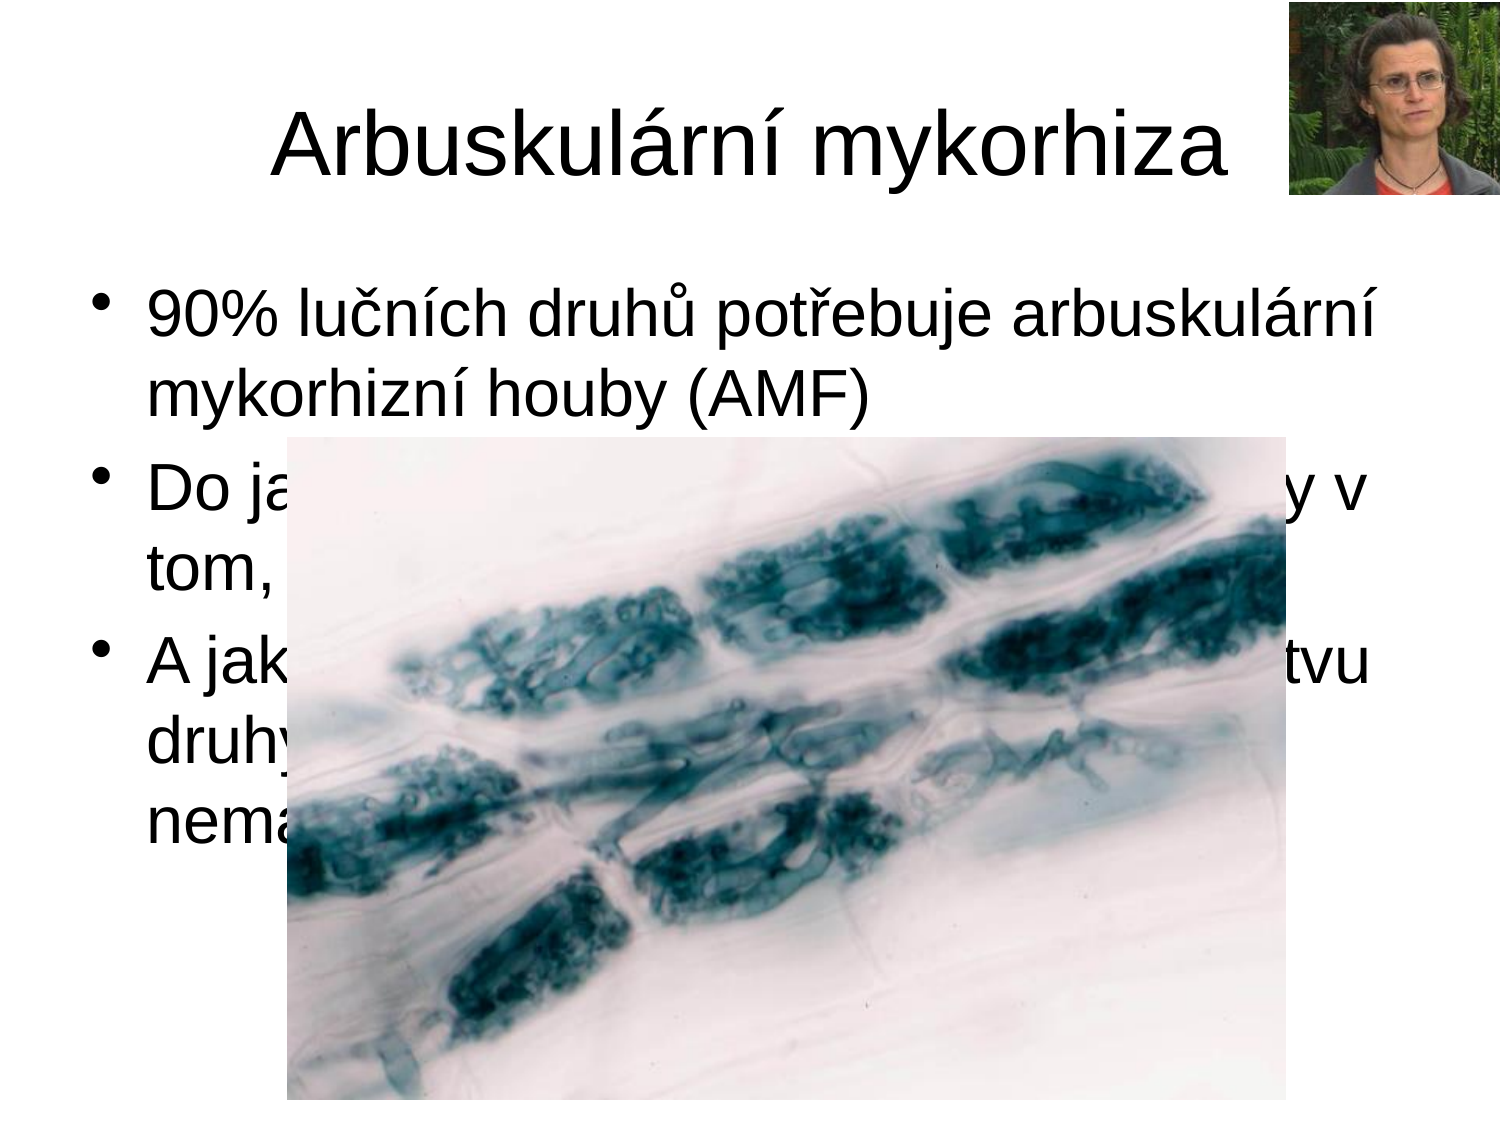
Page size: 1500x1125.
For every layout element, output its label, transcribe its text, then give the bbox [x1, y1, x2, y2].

list 90% lučních druhů potřebuje arbuskulární mykorhizní houby (AMF) Do jaké míry se liší trávy a dvouděložky v tom, jaké AMF s nimi spolupracují? A jakou pozici mají v lučním společenstvu druhy rostlin, které symbiotické houby nemají? [75, 262, 1425, 1005]
title Arbuskulární mykorhiza [75, 45, 1425, 233]
picture [1289, 2, 1500, 195]
picture [287, 437, 1286, 1101]
